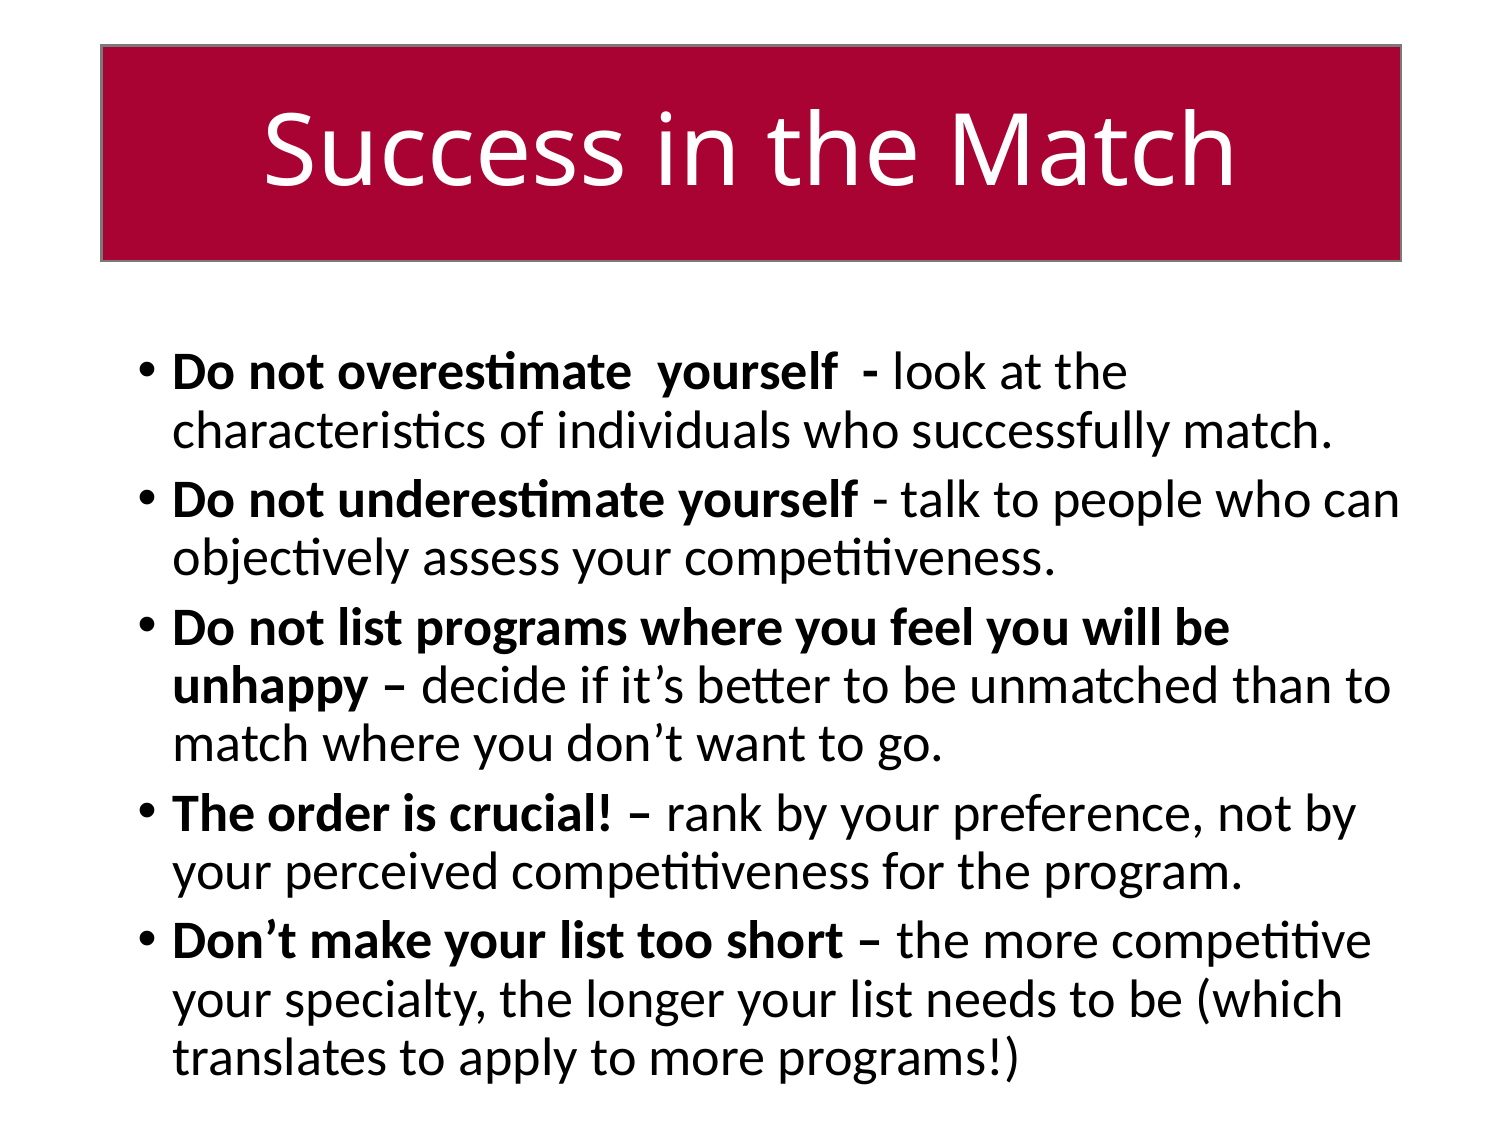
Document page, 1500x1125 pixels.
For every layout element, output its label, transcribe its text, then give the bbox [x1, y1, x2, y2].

title Success in the Match [100, 44, 1402, 262]
list Do not overestimate yourself - look at the characteristics of individuals who successfully match. Do not underestimate yourself - talk to people who can objectively assess your competitiveness. Do not list programs where you feel you will be unhappy – decide if it’s better to be unmatched than to match where you don’t want to go. The order is crucial! – rank by your preference, not by your perceived competitiveness for the program. Don’t make your list too short – the more competitive your specialty, the longer your list needs to be (which translates to apply to more programs!) [122, 289, 1456, 1103]
